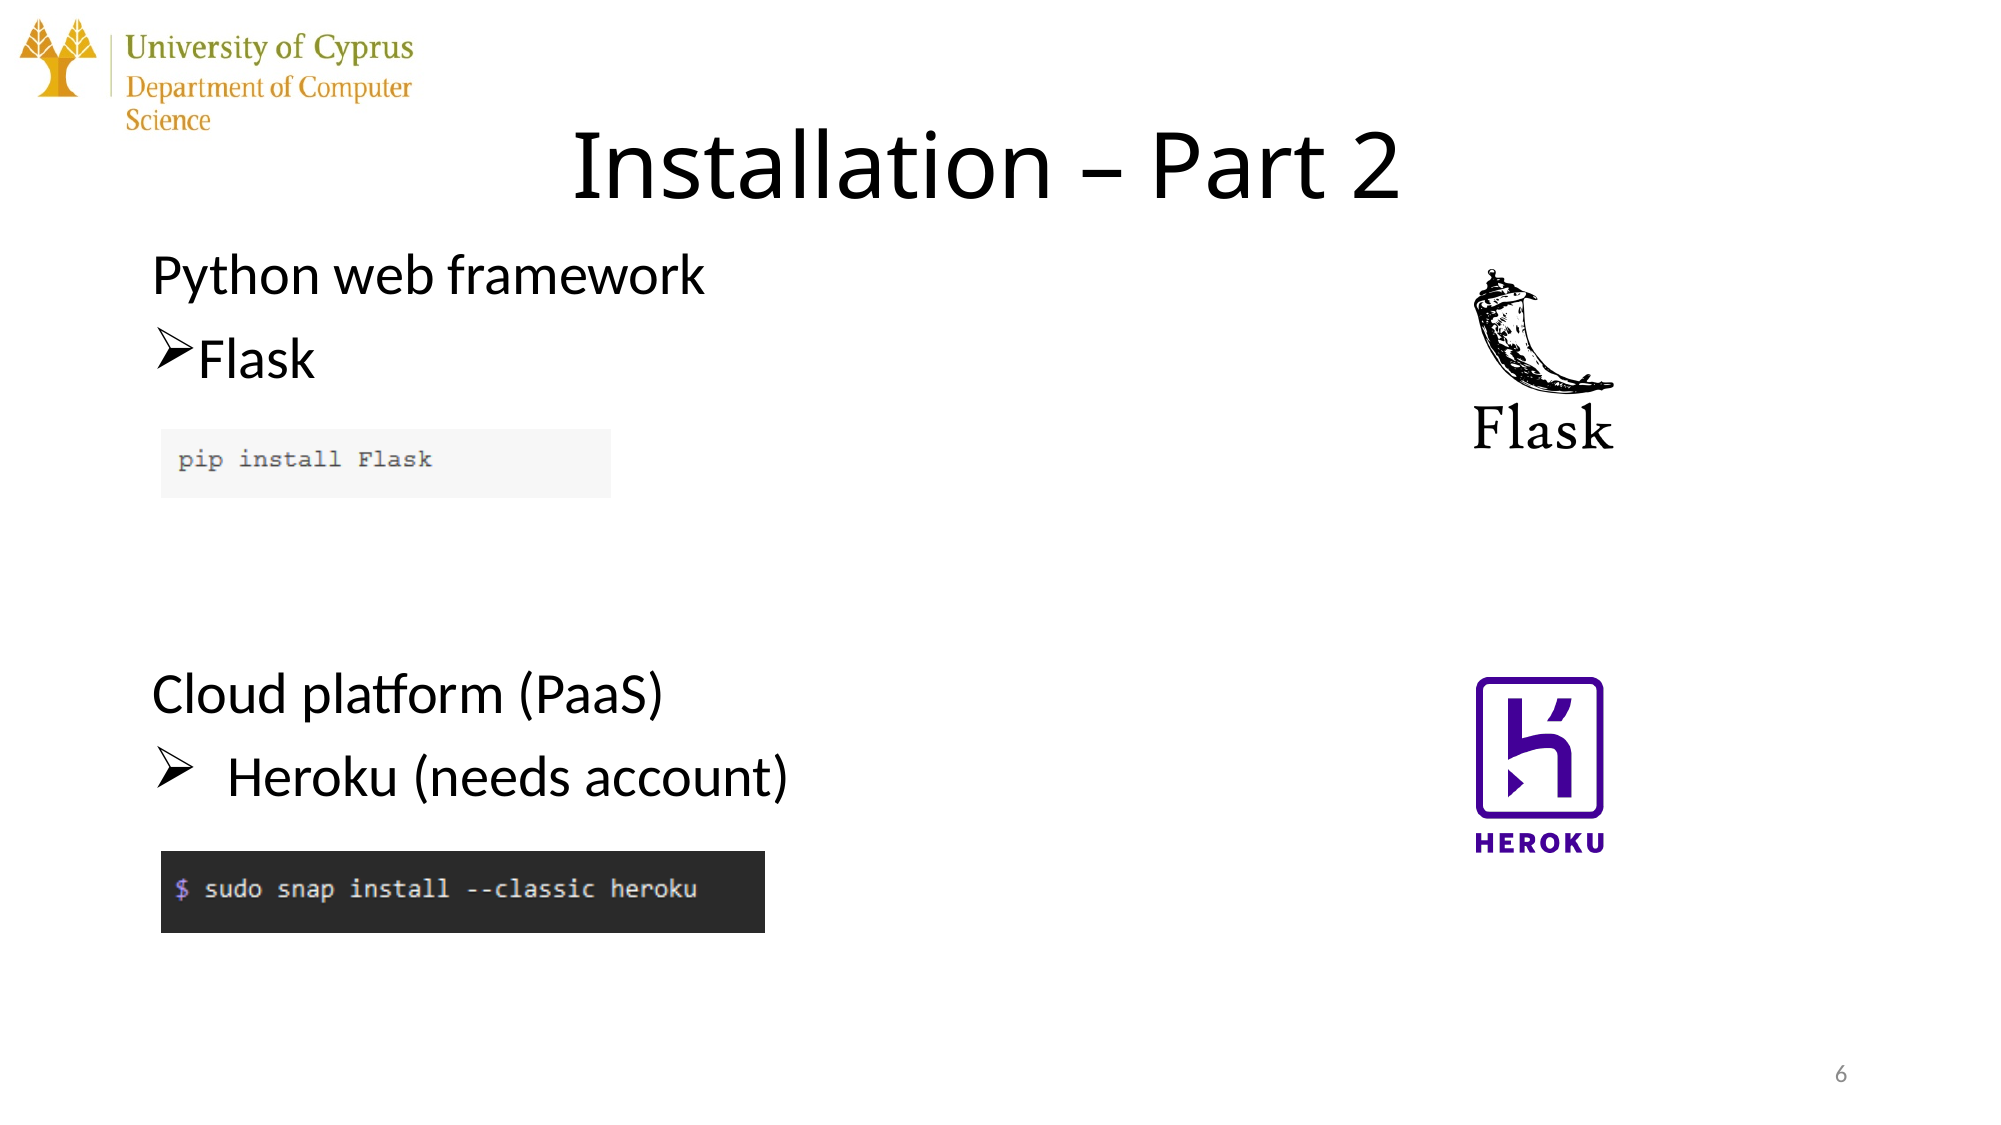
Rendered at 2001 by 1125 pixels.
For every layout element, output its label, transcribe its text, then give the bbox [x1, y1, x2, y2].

title Installation – Part 2 [137, 59, 1863, 236]
list Python web framework Flask Cloud platform (PaaS) Heroku (needs account) [137, 236, 1865, 1103]
picture [1424, 269, 1663, 449]
picture [1412, 613, 1667, 916]
picture [161, 851, 765, 933]
picture [160, 429, 611, 498]
slide_number 6 [1412, 1042, 1863, 1103]
picture [0, 0, 439, 169]
